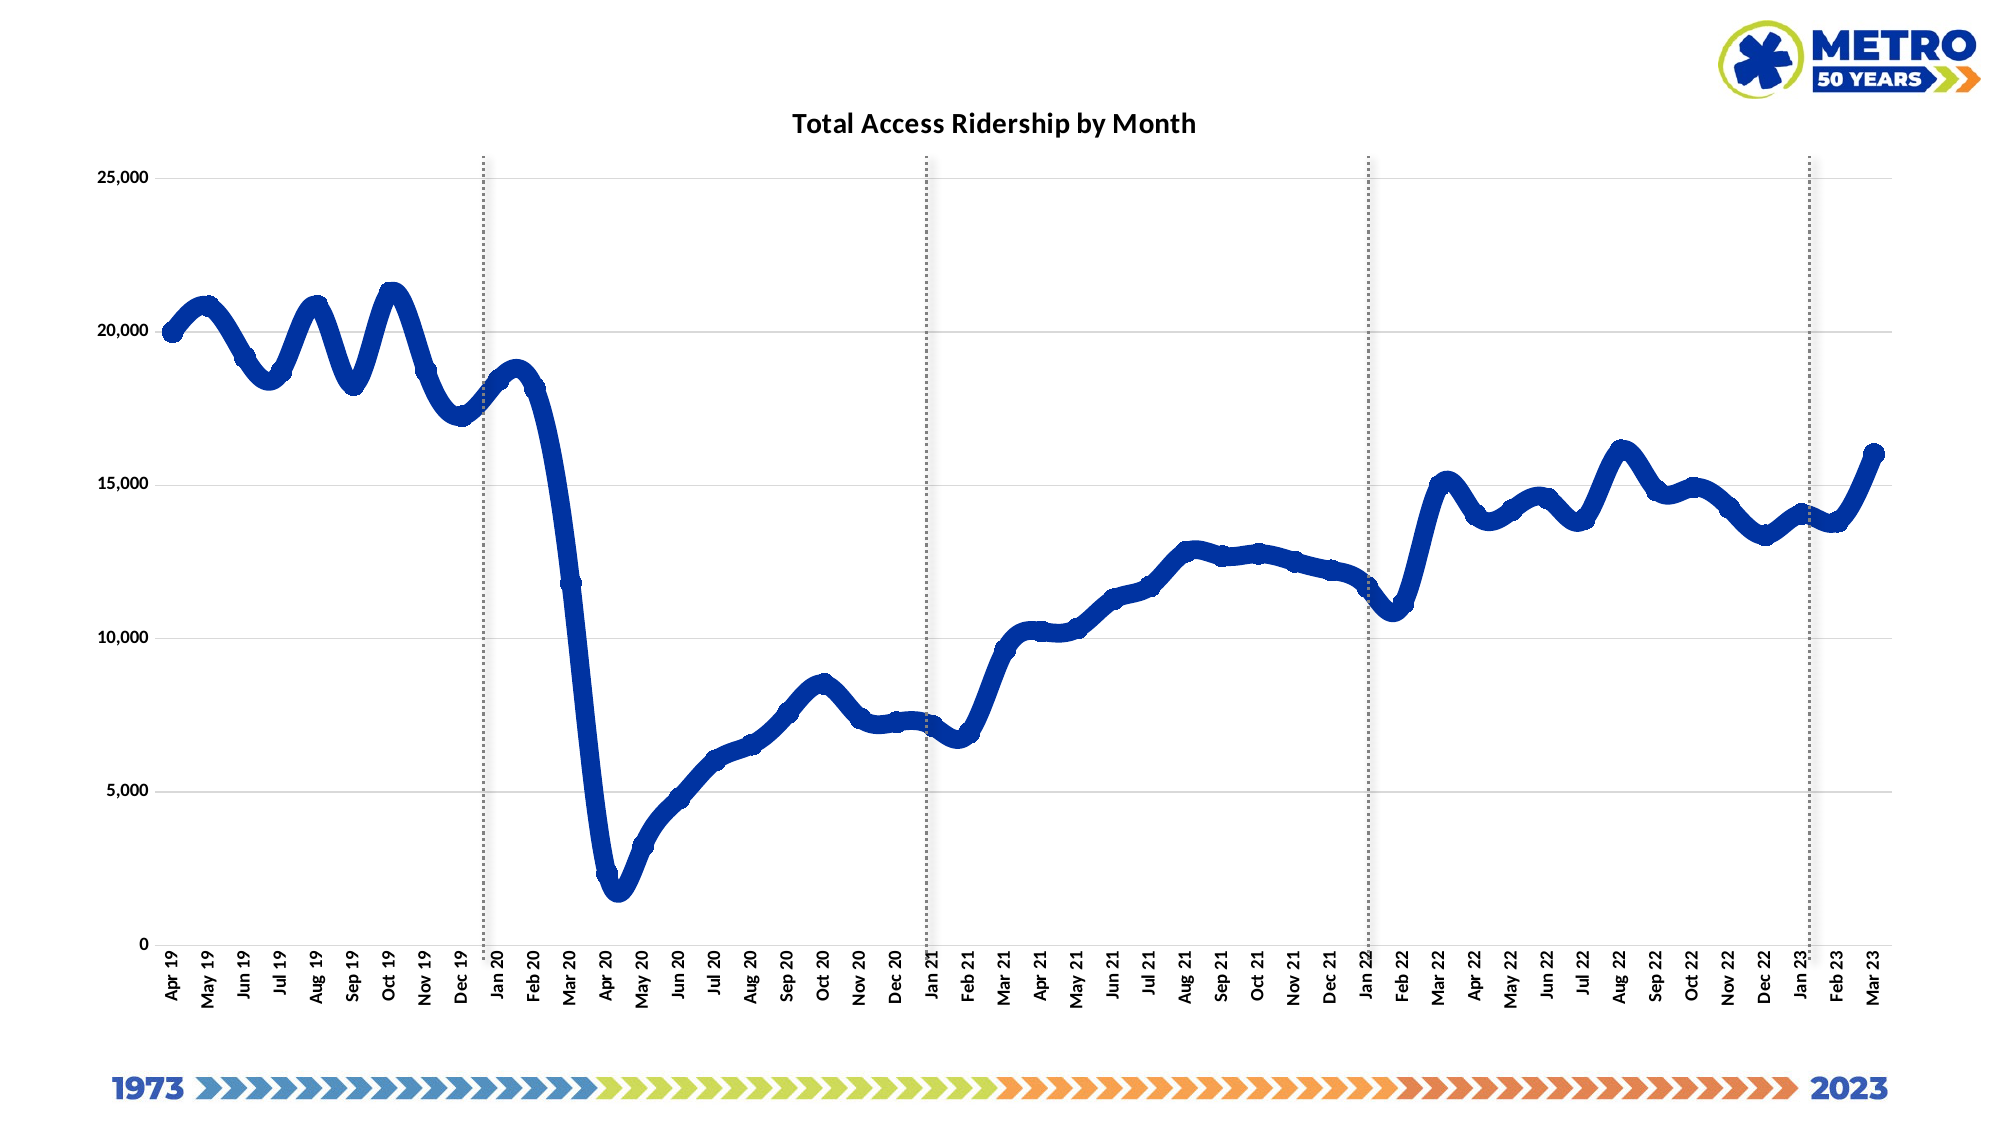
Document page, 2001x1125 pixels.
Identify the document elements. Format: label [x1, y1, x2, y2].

chart [59, 75, 1930, 1029]
picture [1717, 20, 1981, 99]
picture [0, 1062, 2000, 1125]
